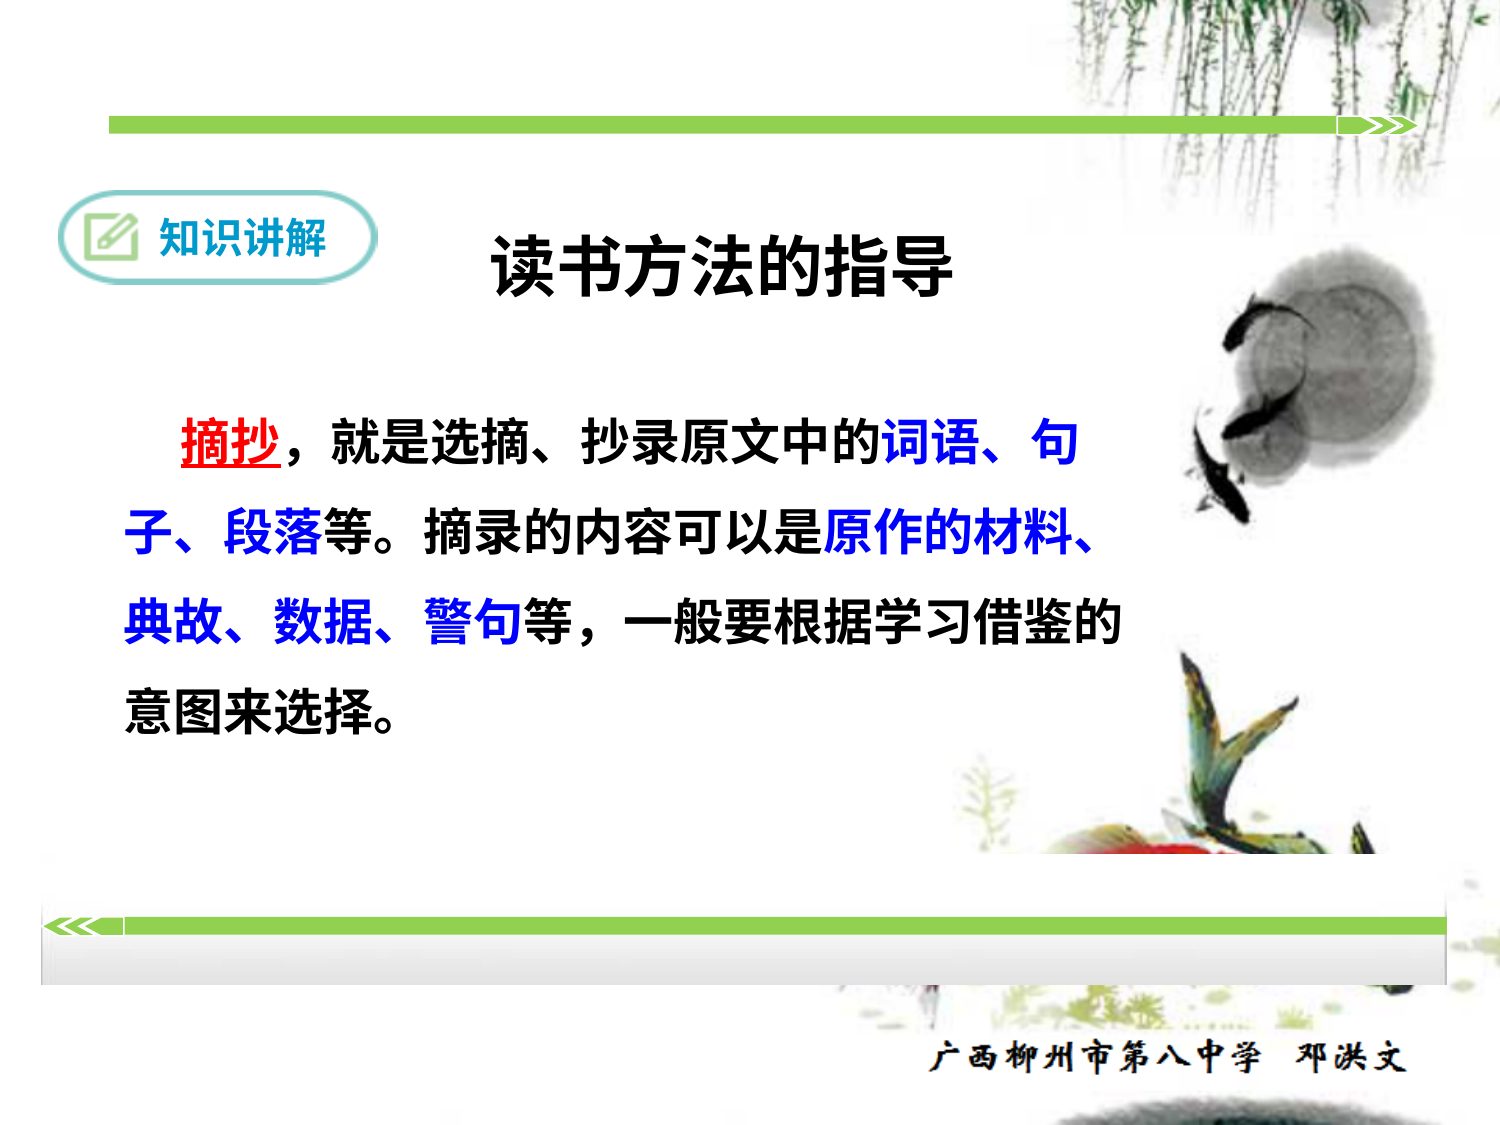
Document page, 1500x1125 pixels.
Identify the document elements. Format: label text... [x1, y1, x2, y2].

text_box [58, 190, 378, 285]
text_box 读书方法的指导 [474, 216, 972, 312]
text_box [1096, 550, 1406, 853]
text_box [108, 115, 1420, 135]
picture [0, 0, 1500, 1125]
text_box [41, 916, 1448, 936]
text_box 摘抄，就是选摘、抄录原文中的词语、句子、段落等。摘录的内容可以是原作的材料、典故、数据、警句等，一般要根据学习借鉴的意图来选择。 [109, 373, 1168, 748]
